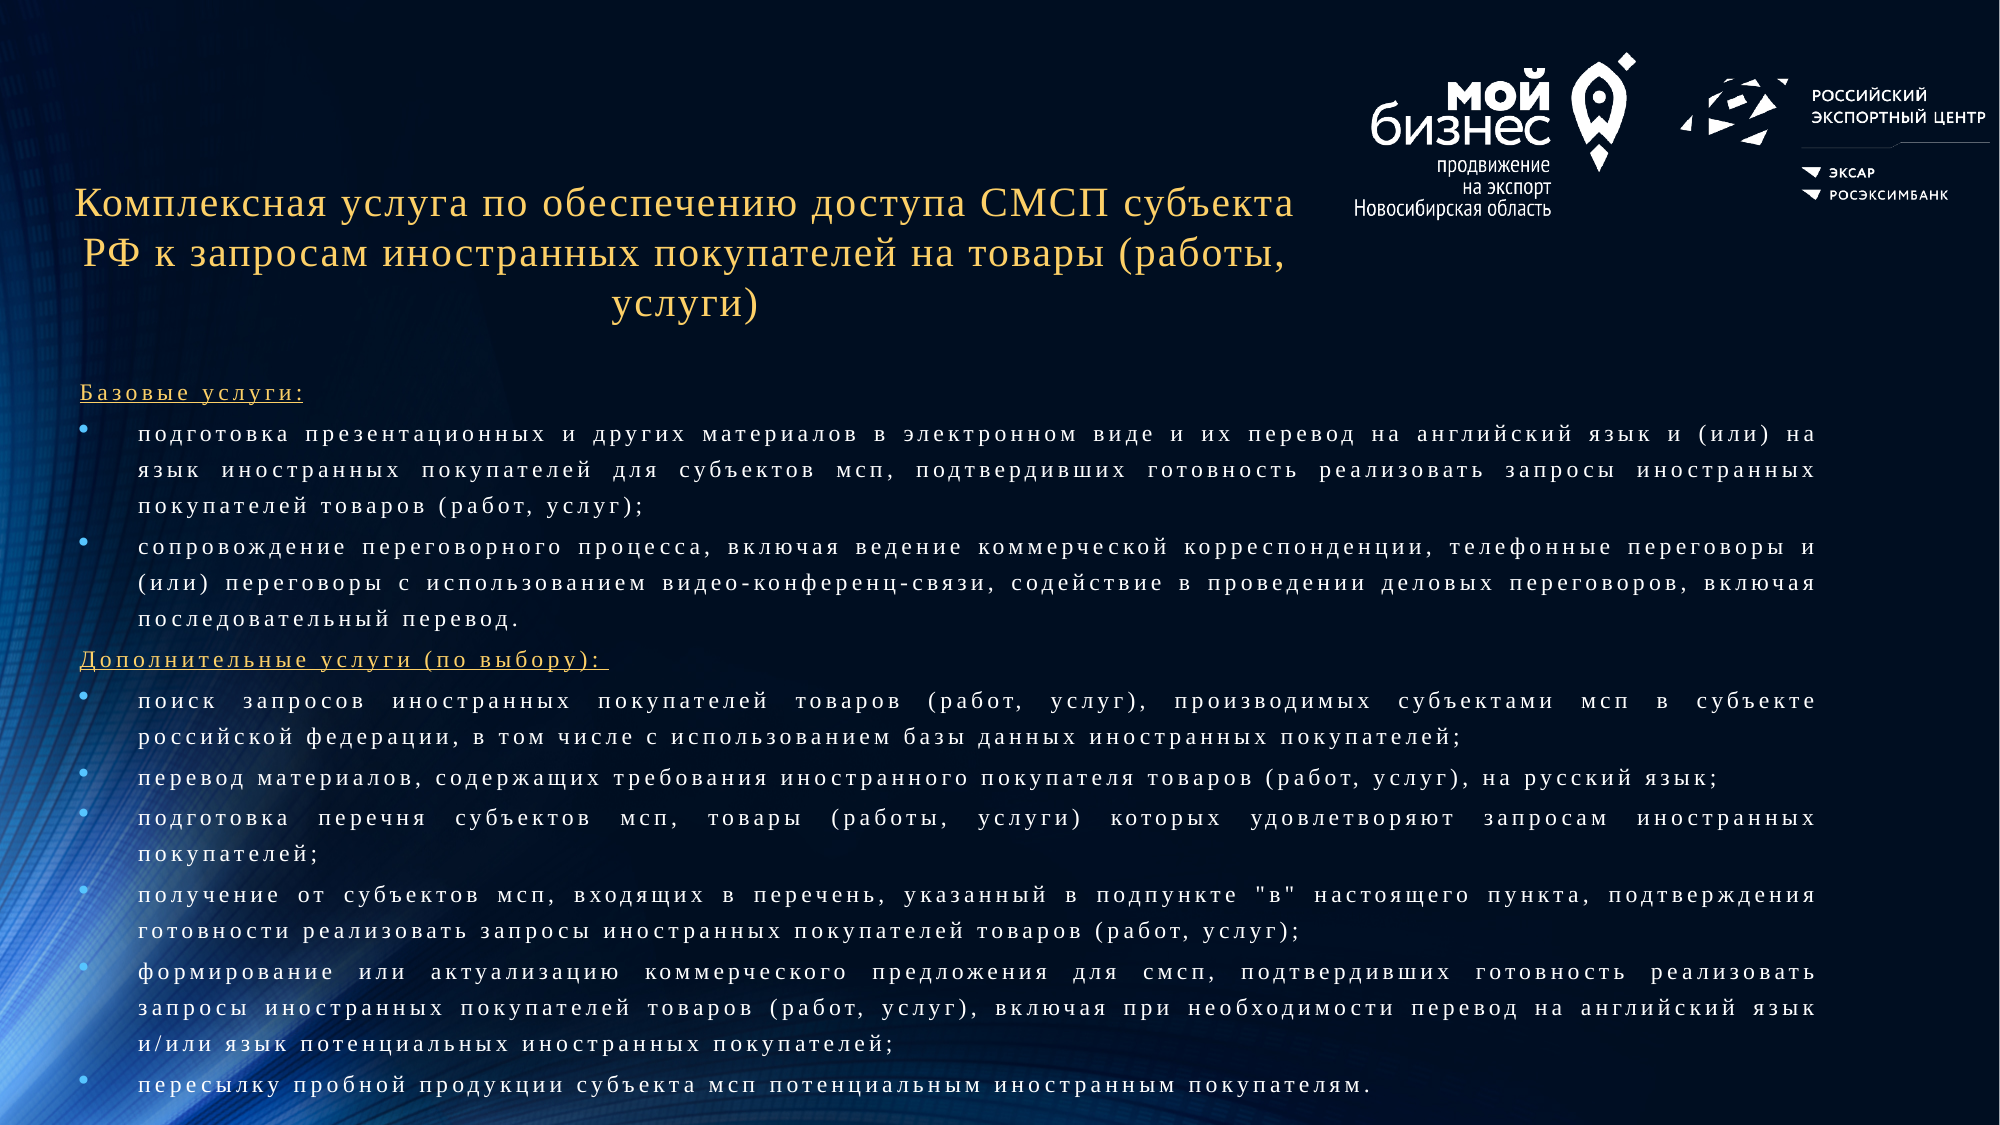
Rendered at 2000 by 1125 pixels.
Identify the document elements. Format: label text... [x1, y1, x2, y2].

text_box Базовые услуги: подготовка презентационных и других материалов в электронном виде и их перевод на английский язык и (или) на язык иностранных покупателей для субъектов мсп, подтвердивших готовность реализовать запросы иностранных покупателей товаров (работ, услуг); сопровождение переговорного процесса, включая ведение коммерческой корреспонденции, телефонные переговоры и (или) переговоры с использованием видео-конференц-связи, содействие в проведении деловых переговоров, включая последовательный перевод. Дополнительные услуги (по выбору): поиск запросов иностранных покупателей товаров (работ, услуг), производимых субъектами мсп в субъекте российской федерации, в том числе с использованием базы данных иностранных покупателей; перевод материалов, содержащих требования иностранного покупателя товаров (работ, услуг), на русский язык; подготовка перечня субъектов мсп, товары (работы, услуги) которых удовлетворяют запросам иностранных покупателей; получение от субъектов мсп, входящих в перечень, указанный в подпункте "в" настоящего пункта, подтверждения готовности реализовать запросы иностранных покупателей товаров (работ, услуг); формирование или актуализацию коммерческого предложения для смсп, подтвердивших готовность реализовать запросы иностранных покупателей товаров (работ, услуг), включая при необходимости перевод на английский язык и/или язык потенциальных иностранных покупателей; пересылку пробной продукции субъекта мсп потенциальным иностранным покупателям. [64, 361, 1837, 1106]
picture [0, 0, 2000, 1125]
text_box Комплексная услуга по обеспечению доступа СМСП субъекта РФ к запросам иностранных покупателей на товары (работы, услуги) [35, 167, 1336, 382]
